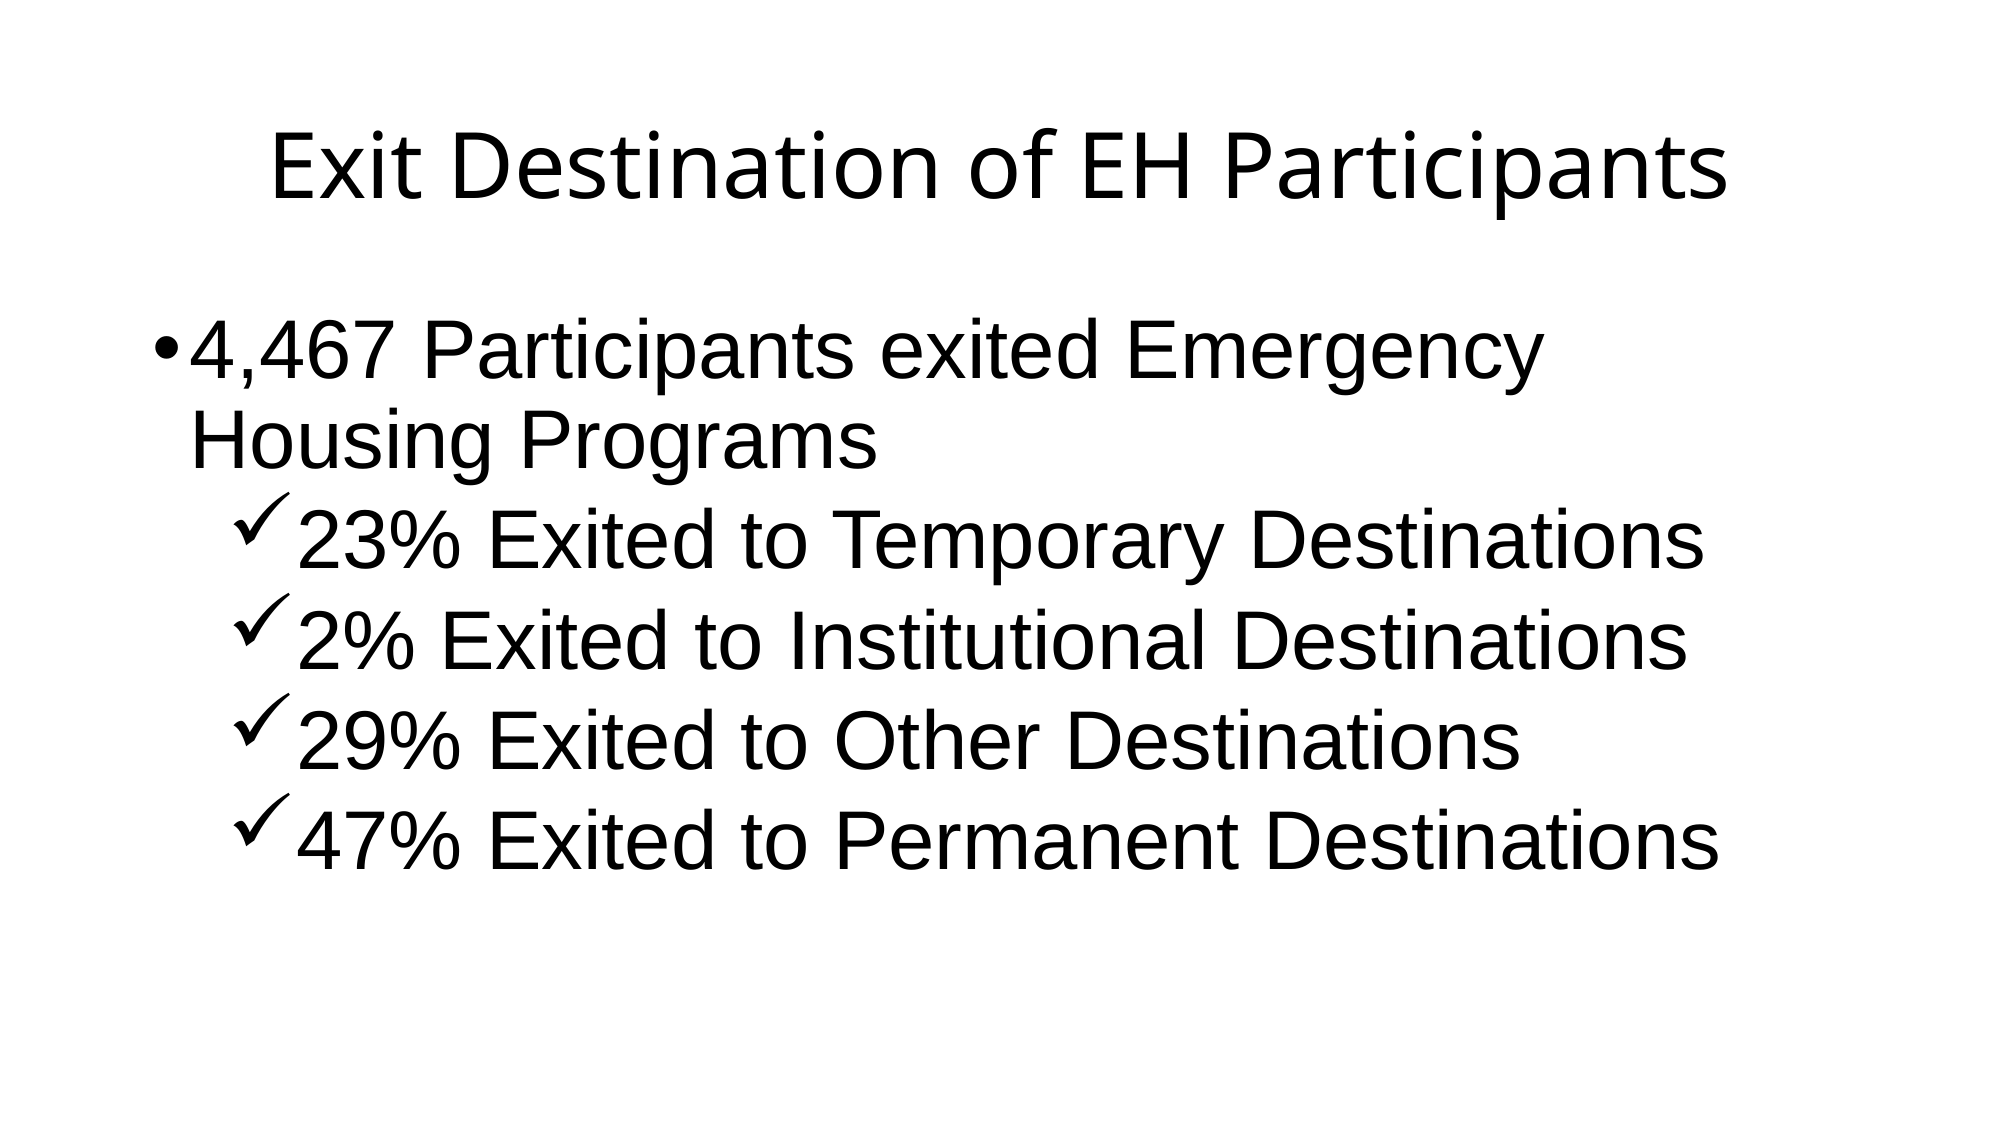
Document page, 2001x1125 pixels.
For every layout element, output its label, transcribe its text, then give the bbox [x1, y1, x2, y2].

list 4,467 Participants exited Emergency Housing Programs 23% Exited to Temporary Destinations 2% Exited to Institutional Destinations 29% Exited to Other Destinations 47% Exited to Permanent Destinations [137, 299, 1863, 1014]
title Exit Destination of EH Participants [137, 59, 1863, 278]
